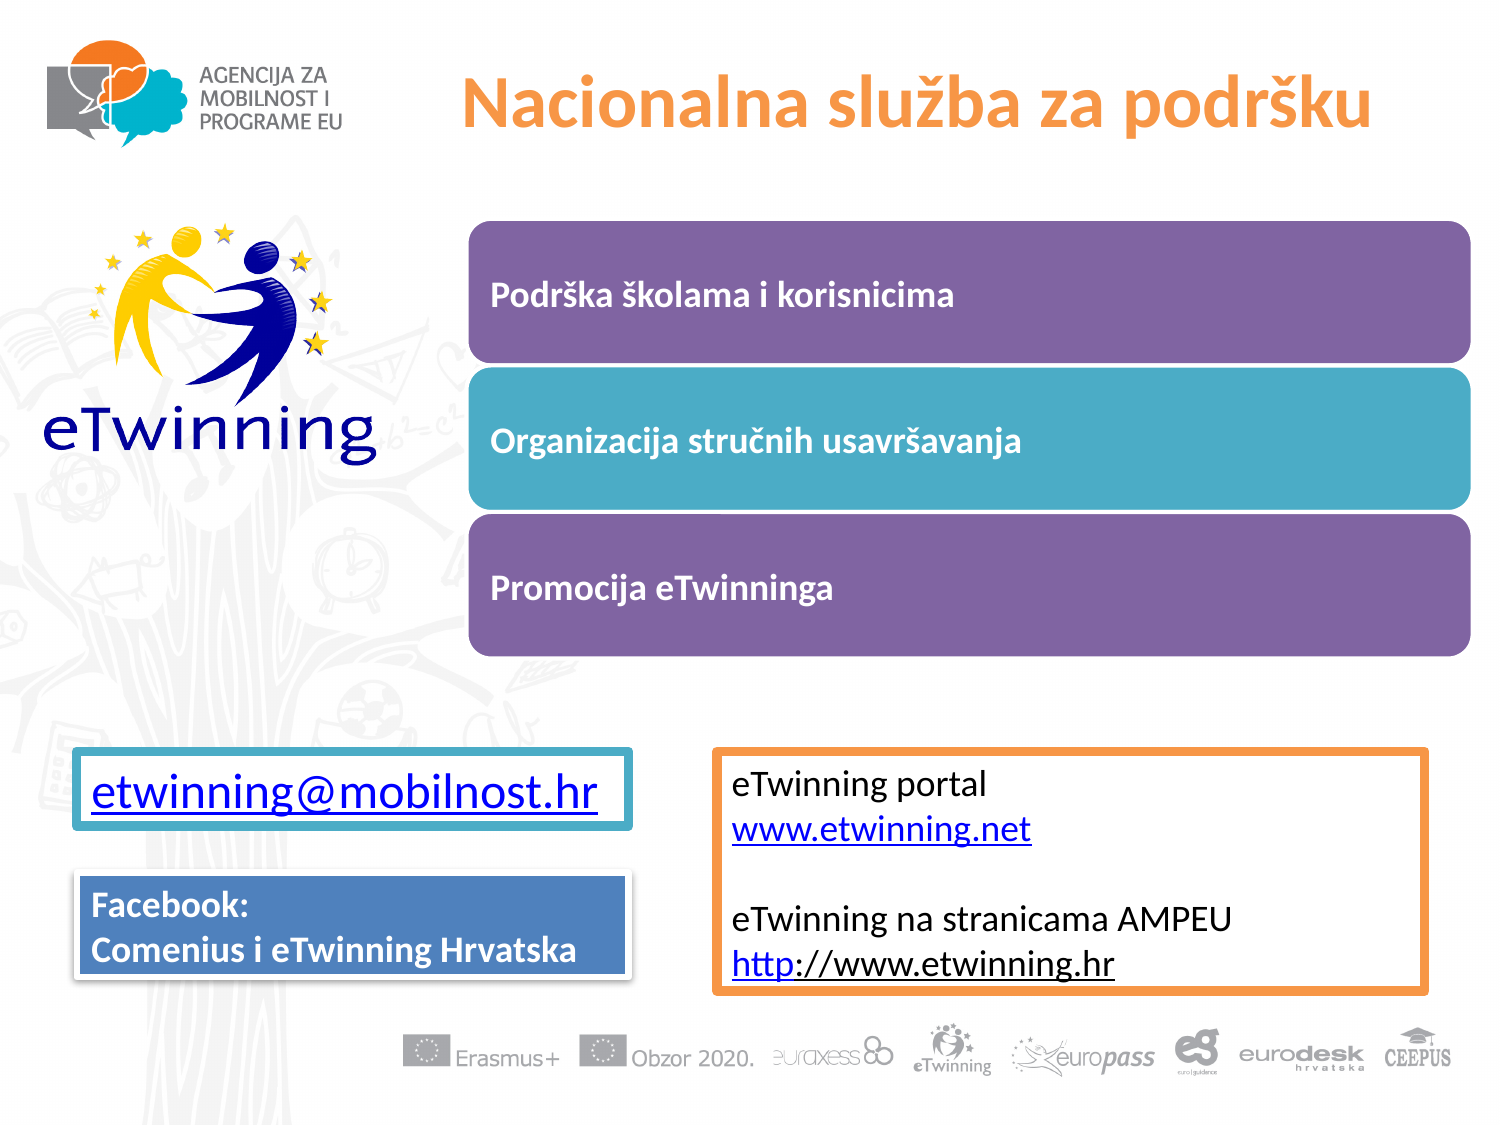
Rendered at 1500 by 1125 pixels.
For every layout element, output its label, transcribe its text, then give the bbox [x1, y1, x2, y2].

text_box eTwinning portal www.etwinning.net eTwinning na stranicama AMPEU http://www.etwinning.hr [715, 749, 1427, 993]
picture [0, 0, 1500, 1125]
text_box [466, 218, 1473, 659]
title [336, 45, 1425, 173]
text_box Nacionalna služba za podršku [446, 45, 1390, 150]
text_box etwinning@mobilnost.hr [75, 749, 631, 828]
text_box Facebook: Comenius i eTwinning Hrvatska [74, 869, 632, 980]
